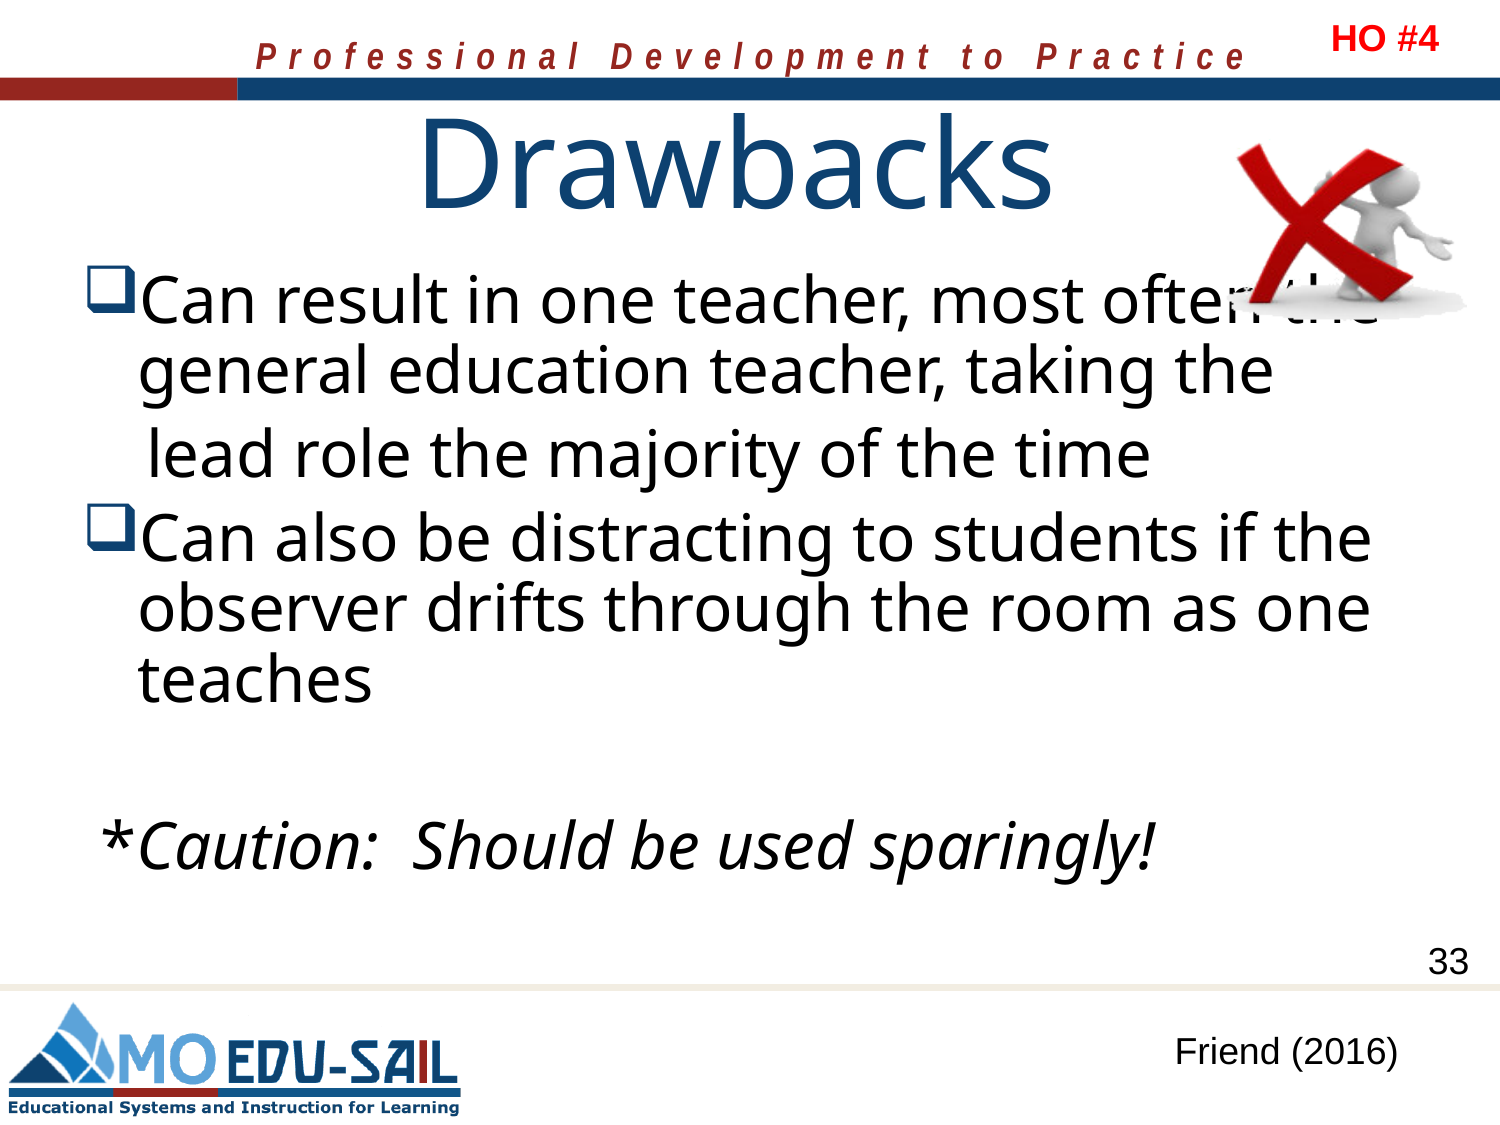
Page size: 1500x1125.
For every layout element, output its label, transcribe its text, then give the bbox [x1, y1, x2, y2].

text_box HO #4 [1316, 6, 1455, 67]
slide_number 33 [1409, 926, 1500, 992]
picture [1202, 112, 1467, 338]
picture [8, 997, 475, 1120]
list Can result in one teacher, most often the general education teacher, taking the lead role the majority of the time Can also be distracting to students if the observer drifts through the room as one teaches *Caution: Should be used sparingly! [66, 258, 1405, 963]
text_box Friend (2016) [1159, 1019, 1451, 1080]
title Drawbacks [159, 49, 1313, 258]
